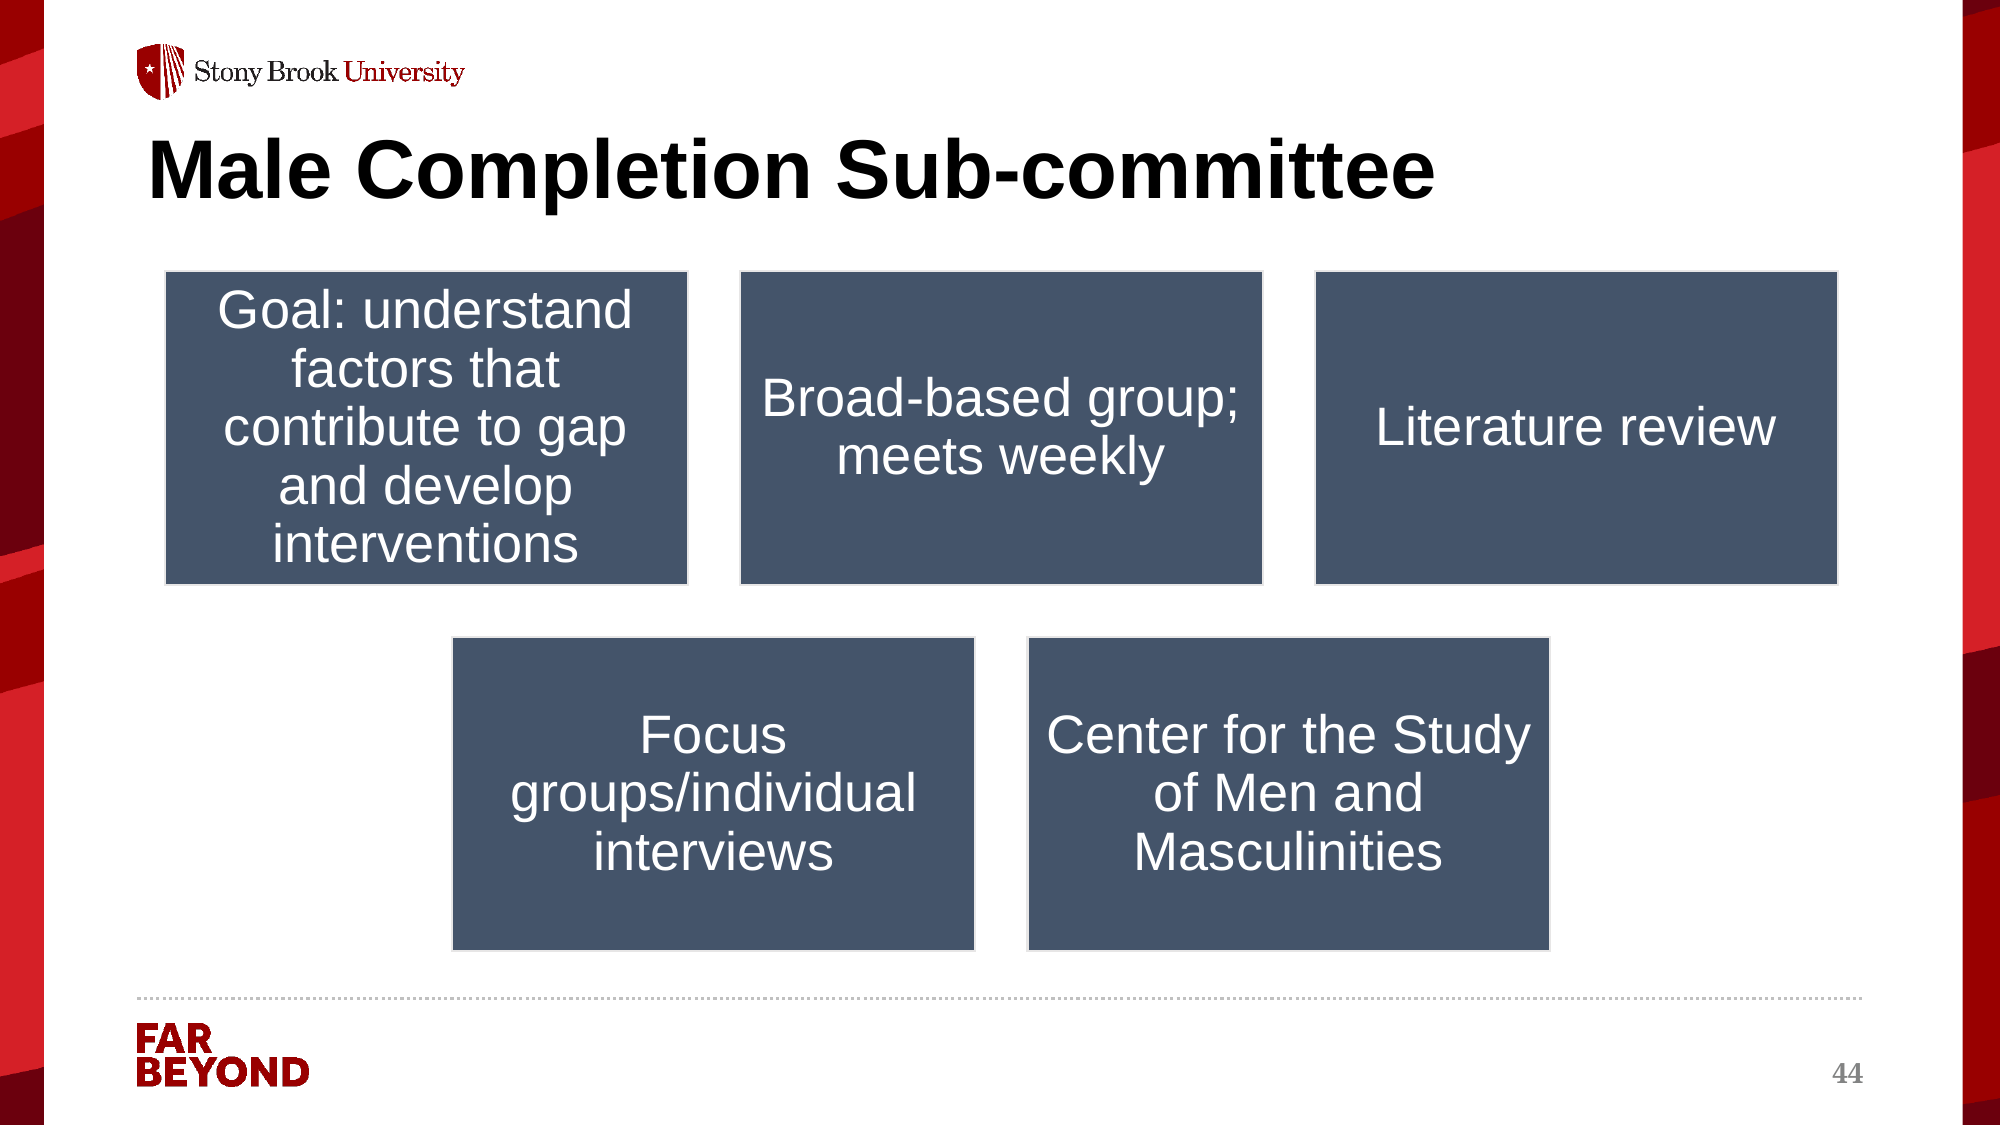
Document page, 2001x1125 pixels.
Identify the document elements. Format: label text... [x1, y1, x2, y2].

picture [1963, 0, 2000, 1125]
picture [0, 0, 44, 1125]
picture [137, 44, 465, 100]
picture [137, 1023, 309, 1087]
title Male Completion Sub-committee [132, 127, 1857, 244]
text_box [164, 243, 1838, 980]
